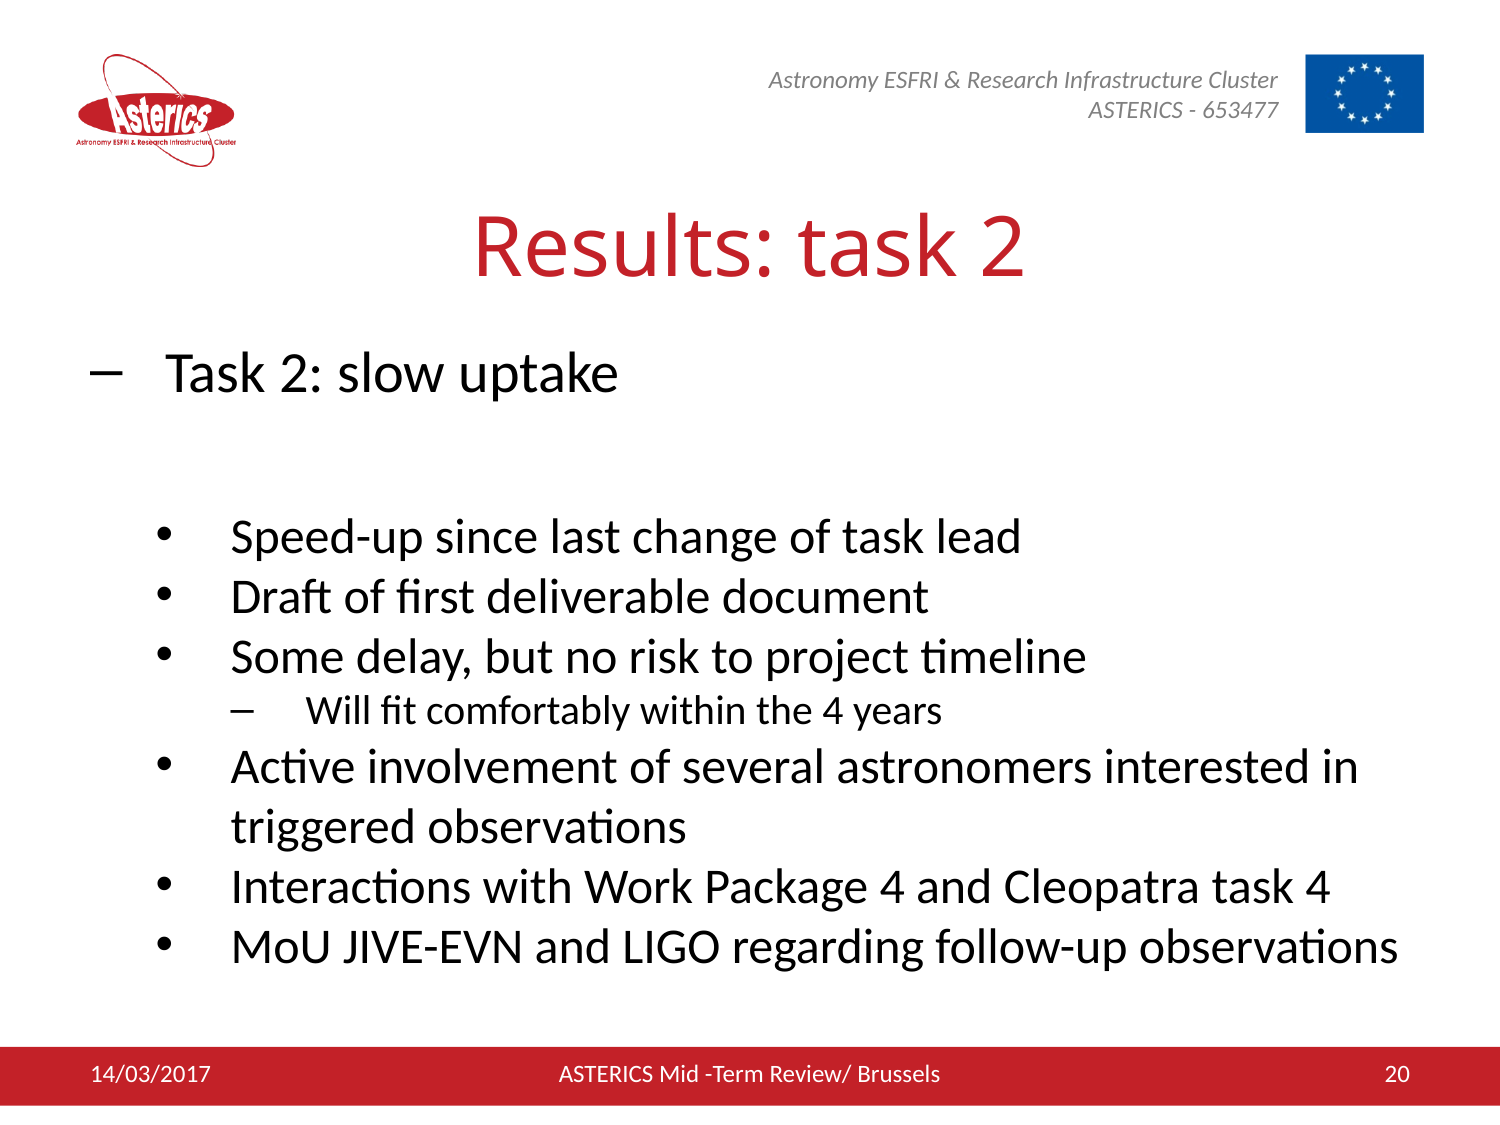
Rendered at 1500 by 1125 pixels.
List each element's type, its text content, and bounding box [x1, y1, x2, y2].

title Results: task 2 [75, 172, 1425, 315]
slide_number 20 [1074, 1042, 1425, 1103]
footer ASTERICS Mid -Term Review/ Brussels [512, 1042, 988, 1103]
picture [1306, 55, 1423, 133]
list Task 2: slow uptake Speed-up since last change of task lead Draft of first deliverable document Some delay, but no risk to project timeline Will fit comfortably within the 4 years Active involvement of several astronomers interested in triggered observations Interactions with Work Package 4 and Cleopatra task 4 MoU JIVE-EVN and LIGO regarding follow-up observations [75, 326, 1483, 1005]
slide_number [75, 1042, 425, 1103]
picture [76, 54, 236, 167]
